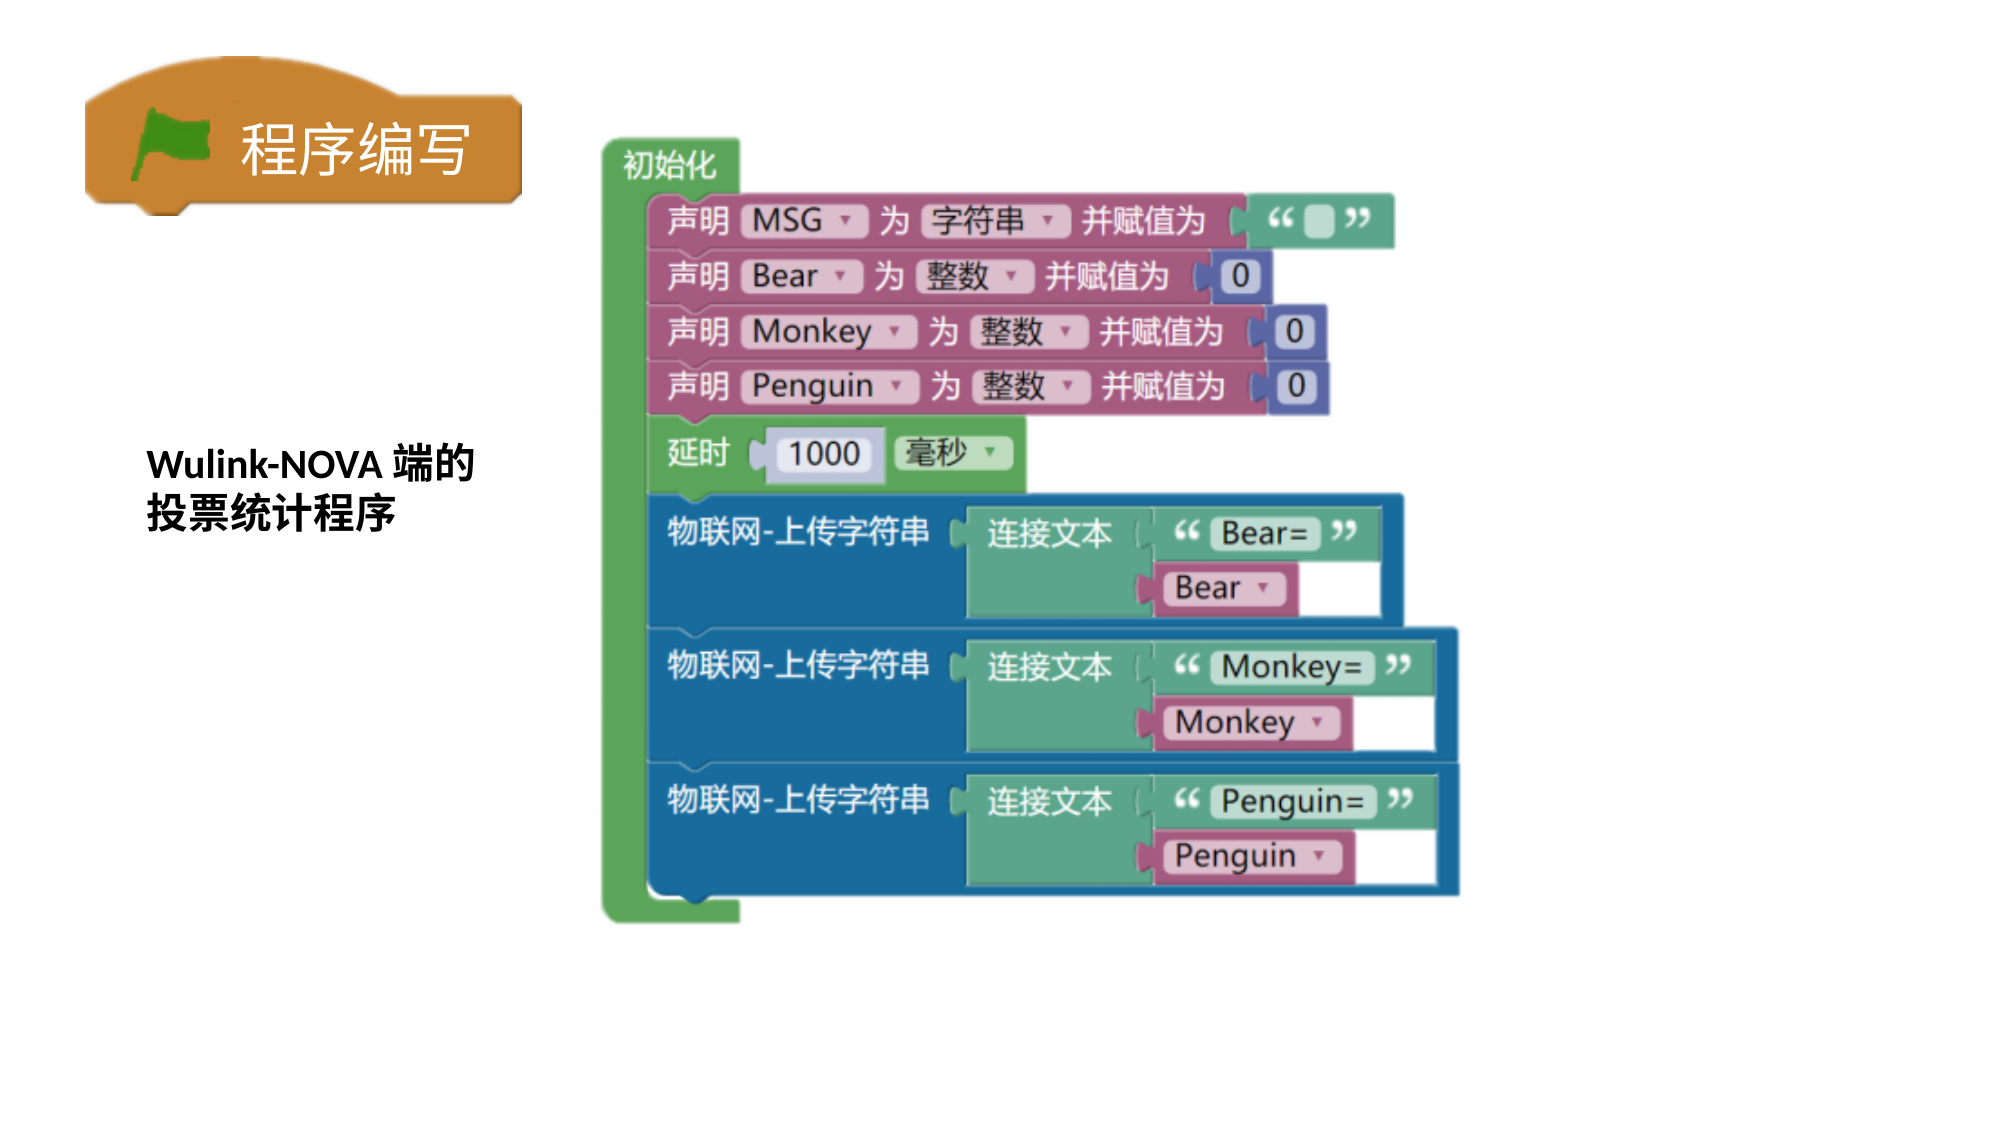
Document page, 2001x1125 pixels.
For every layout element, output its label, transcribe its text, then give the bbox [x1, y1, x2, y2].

picture [594, 131, 1470, 927]
text_box Wulink-NOVA端的投票统计程序 [131, 429, 505, 545]
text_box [85, 56, 522, 216]
